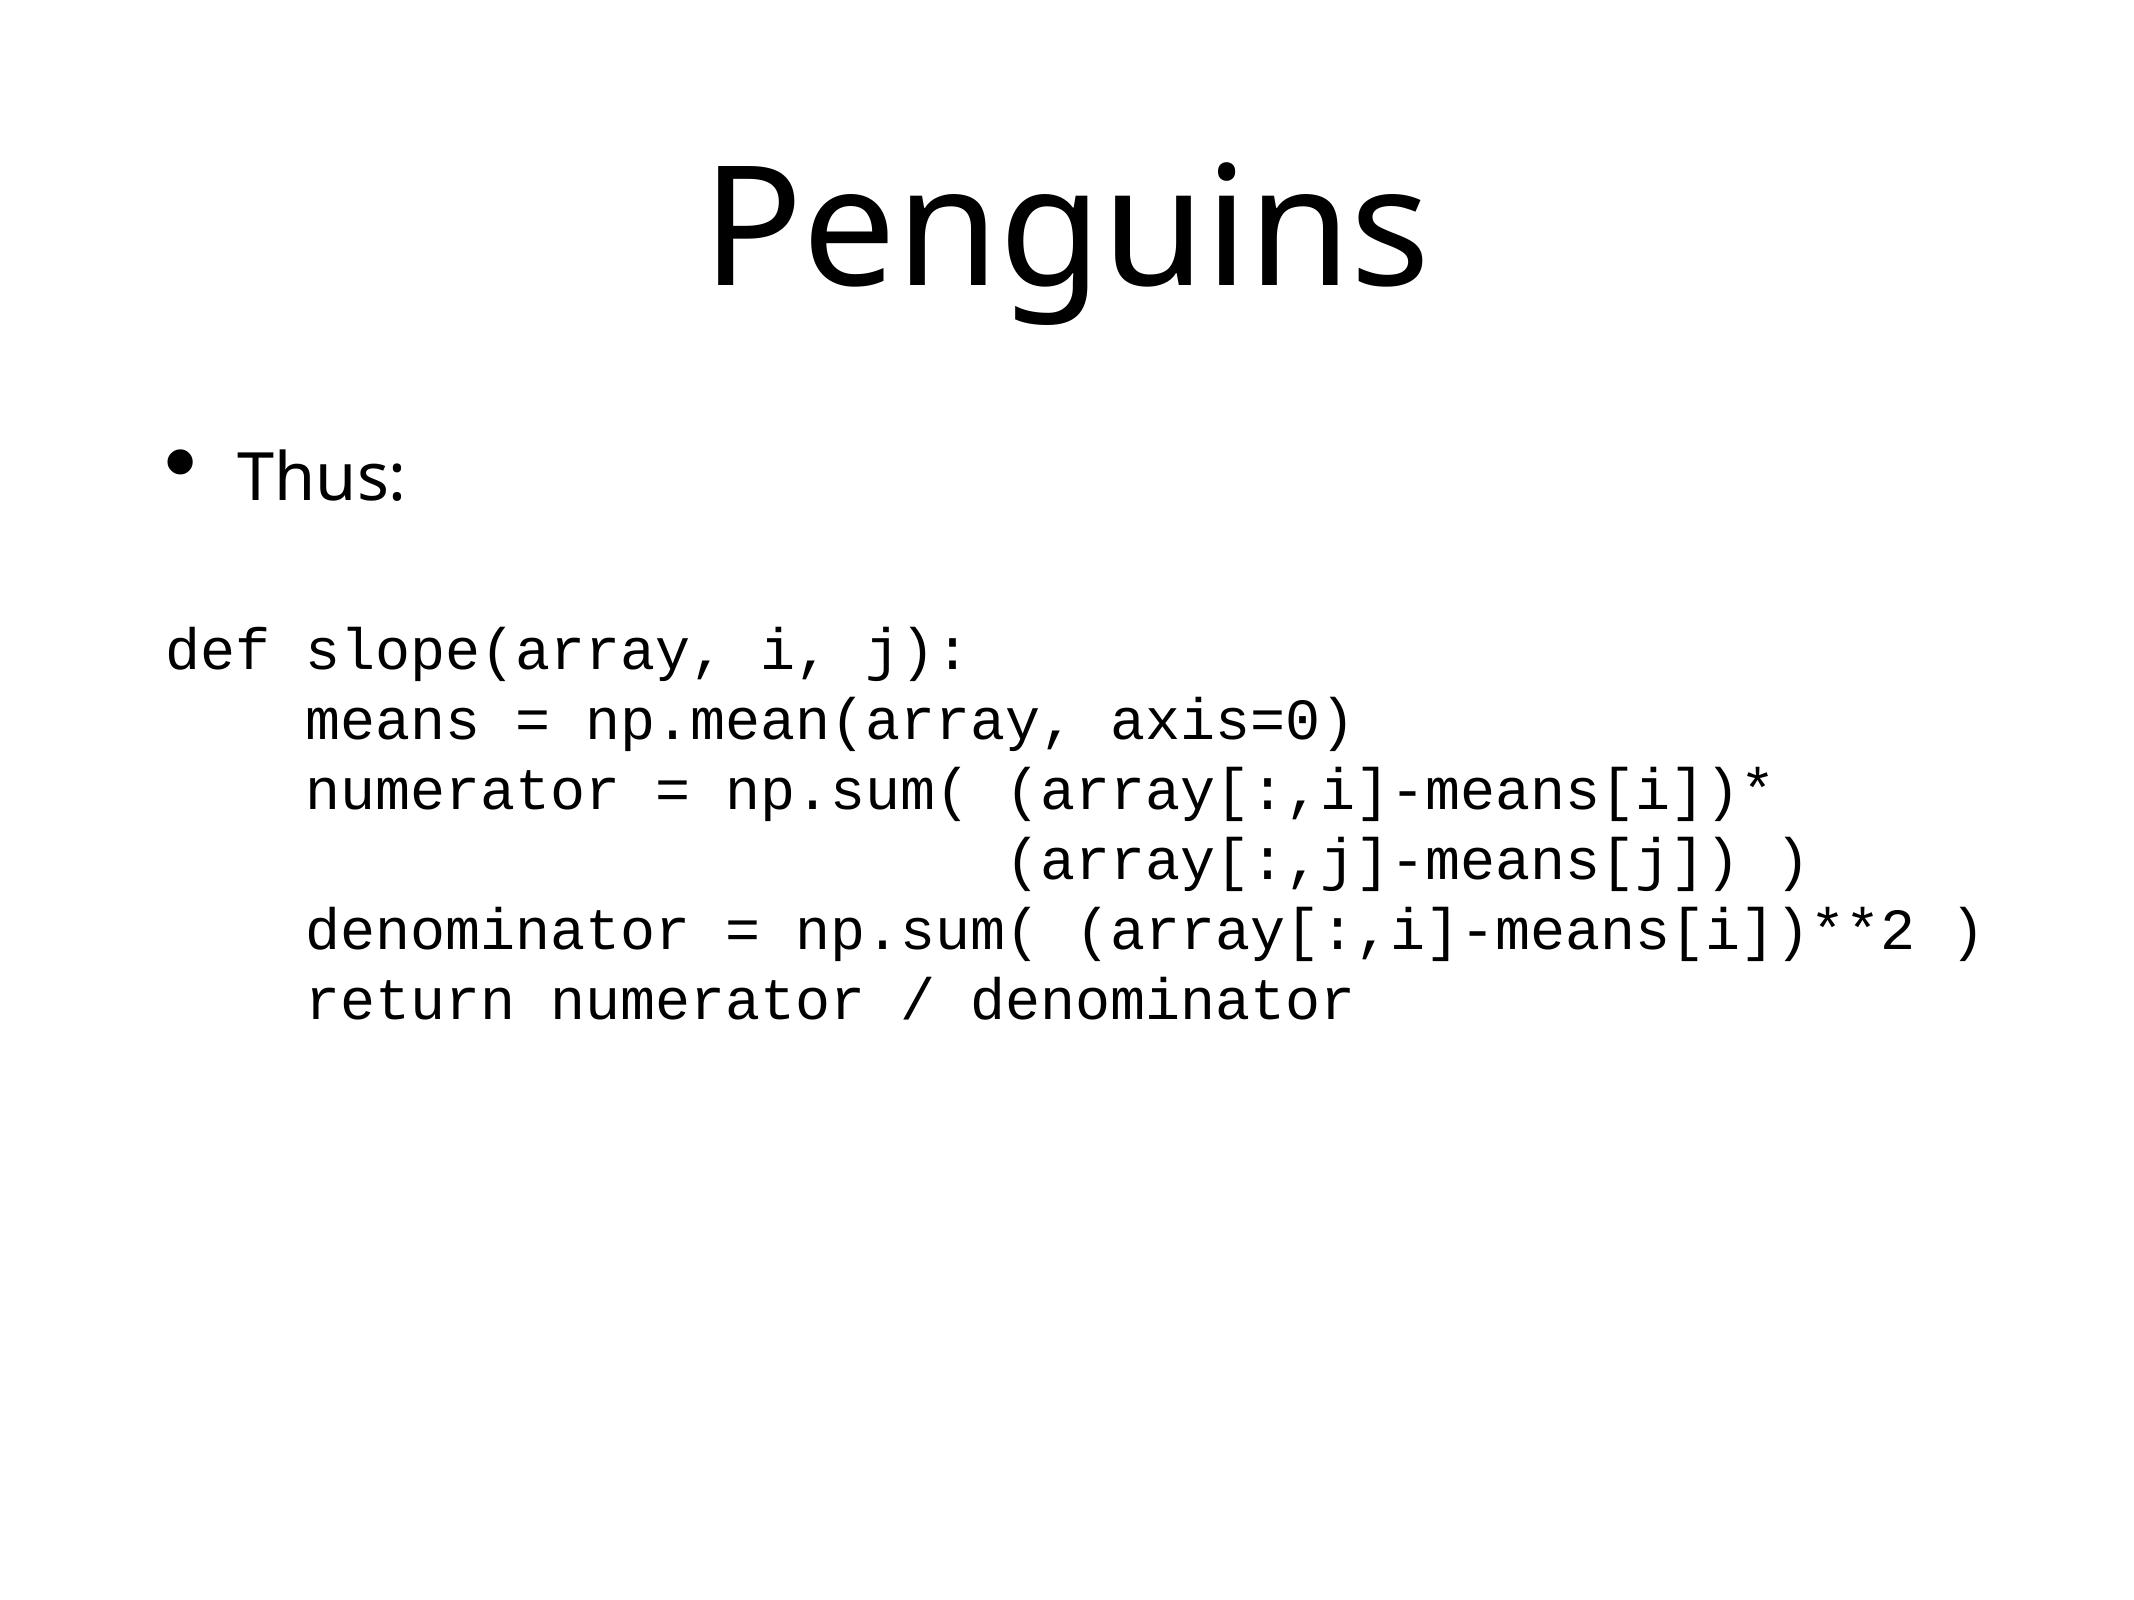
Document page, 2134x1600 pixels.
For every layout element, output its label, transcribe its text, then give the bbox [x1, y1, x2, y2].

text_box def slope(array, i, j): means = np.mean(array, axis=0) numerator = np.sum( (array[:,i]-means[i])* (array[:,j]-means[j]) ) denominator = np.sum( (array[:,i]-means[i])**2 ) return numerator / denominator [157, 602, 1995, 1040]
title Penguins [155, 41, 1978, 397]
list Thus: [155, 424, 1978, 1457]
